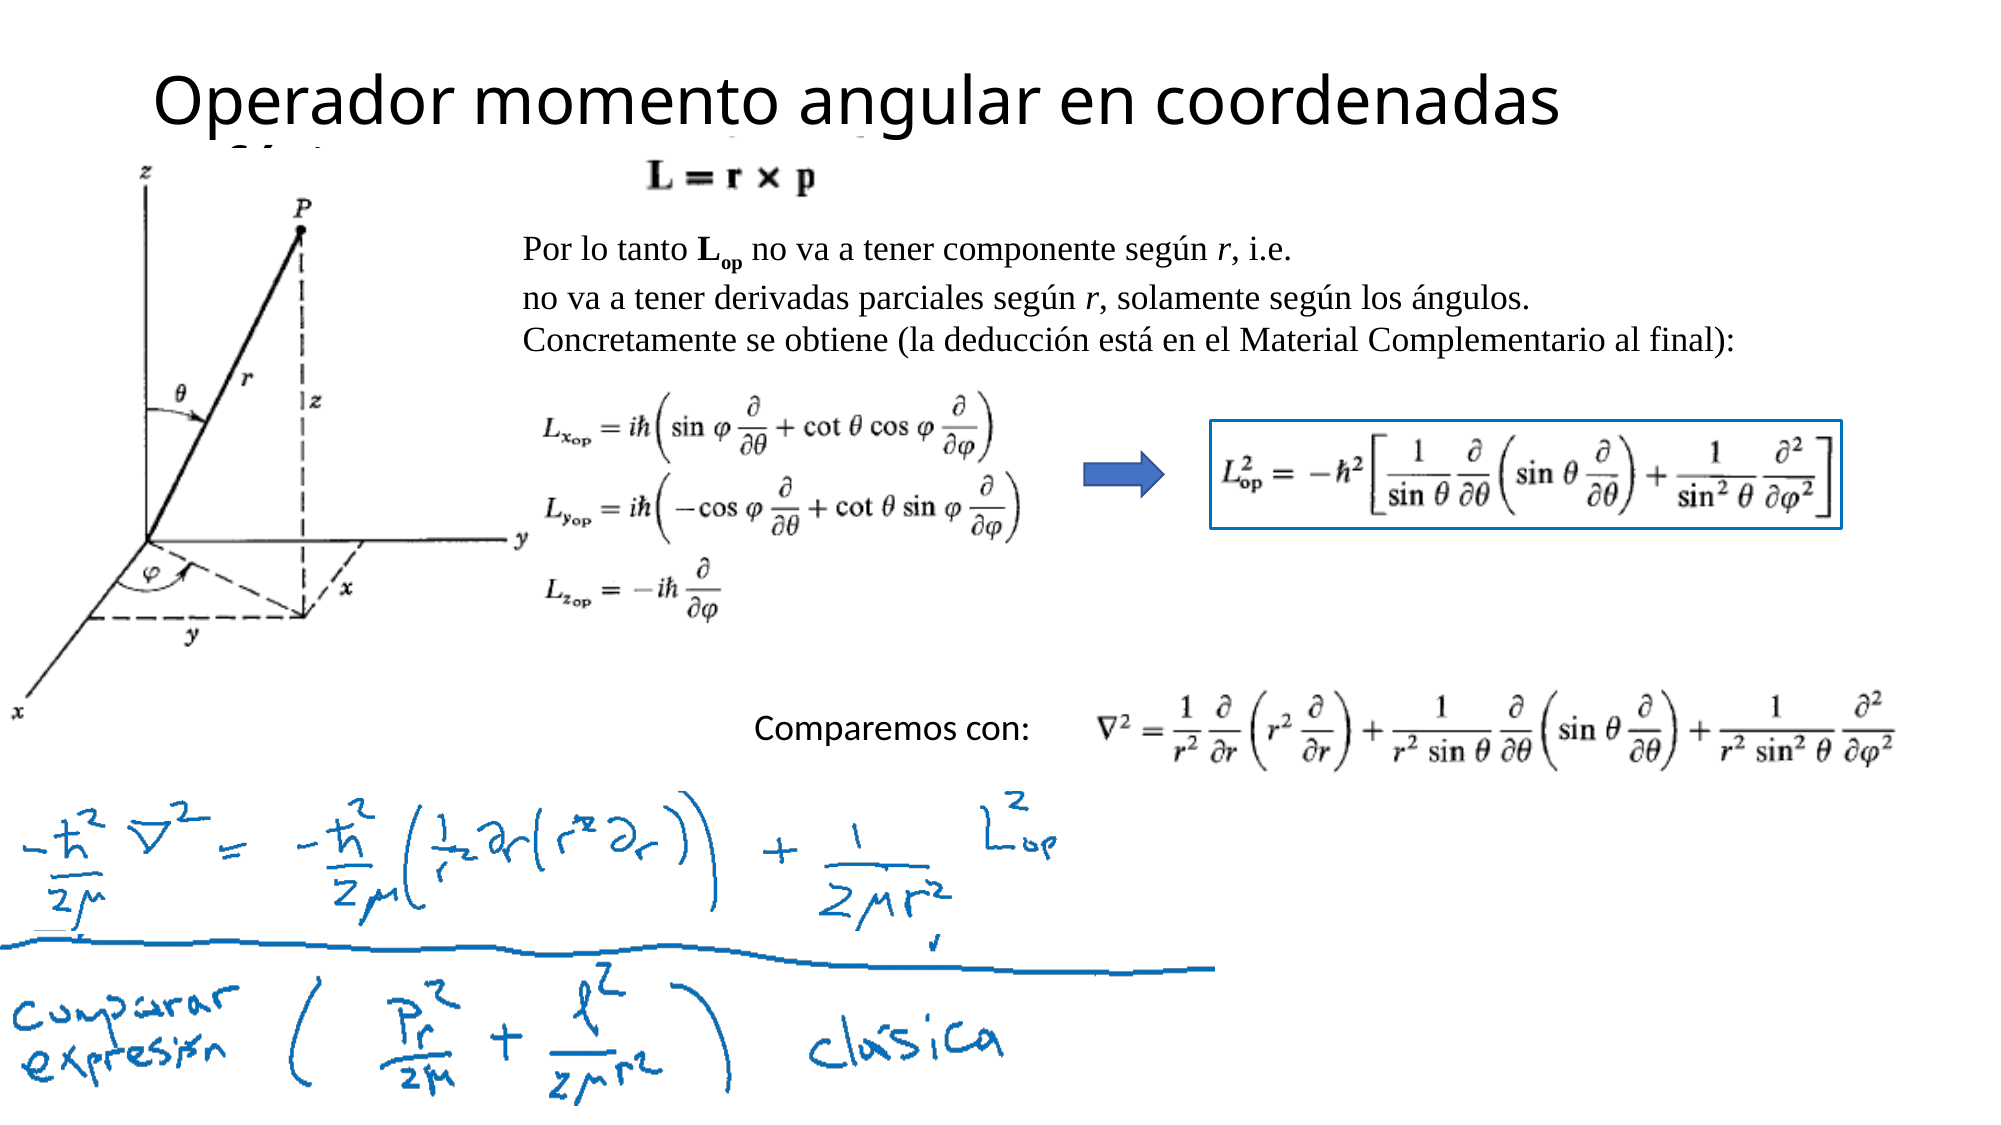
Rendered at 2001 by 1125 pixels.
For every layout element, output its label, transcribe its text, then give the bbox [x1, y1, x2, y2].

text_box Operador momento angular en coordenadas esféricas [137, 59, 1863, 217]
picture [1085, 658, 1922, 782]
text_box Por lo tanto Lop no va a tener componente según r, i.e. no va a tener derivadas parciales según r, solamente según los ángulos. Concretamente se obtiene (la deducción está en el Material Complementario al final): [552, 217, 1902, 367]
picture [626, 136, 864, 204]
picture [1212, 421, 1840, 528]
text_box [1083, 449, 1165, 499]
picture [0, 933, 1215, 1106]
picture [0, 148, 1045, 741]
picture [0, 791, 1125, 931]
text_box Comparemos con: [739, 695, 1064, 756]
